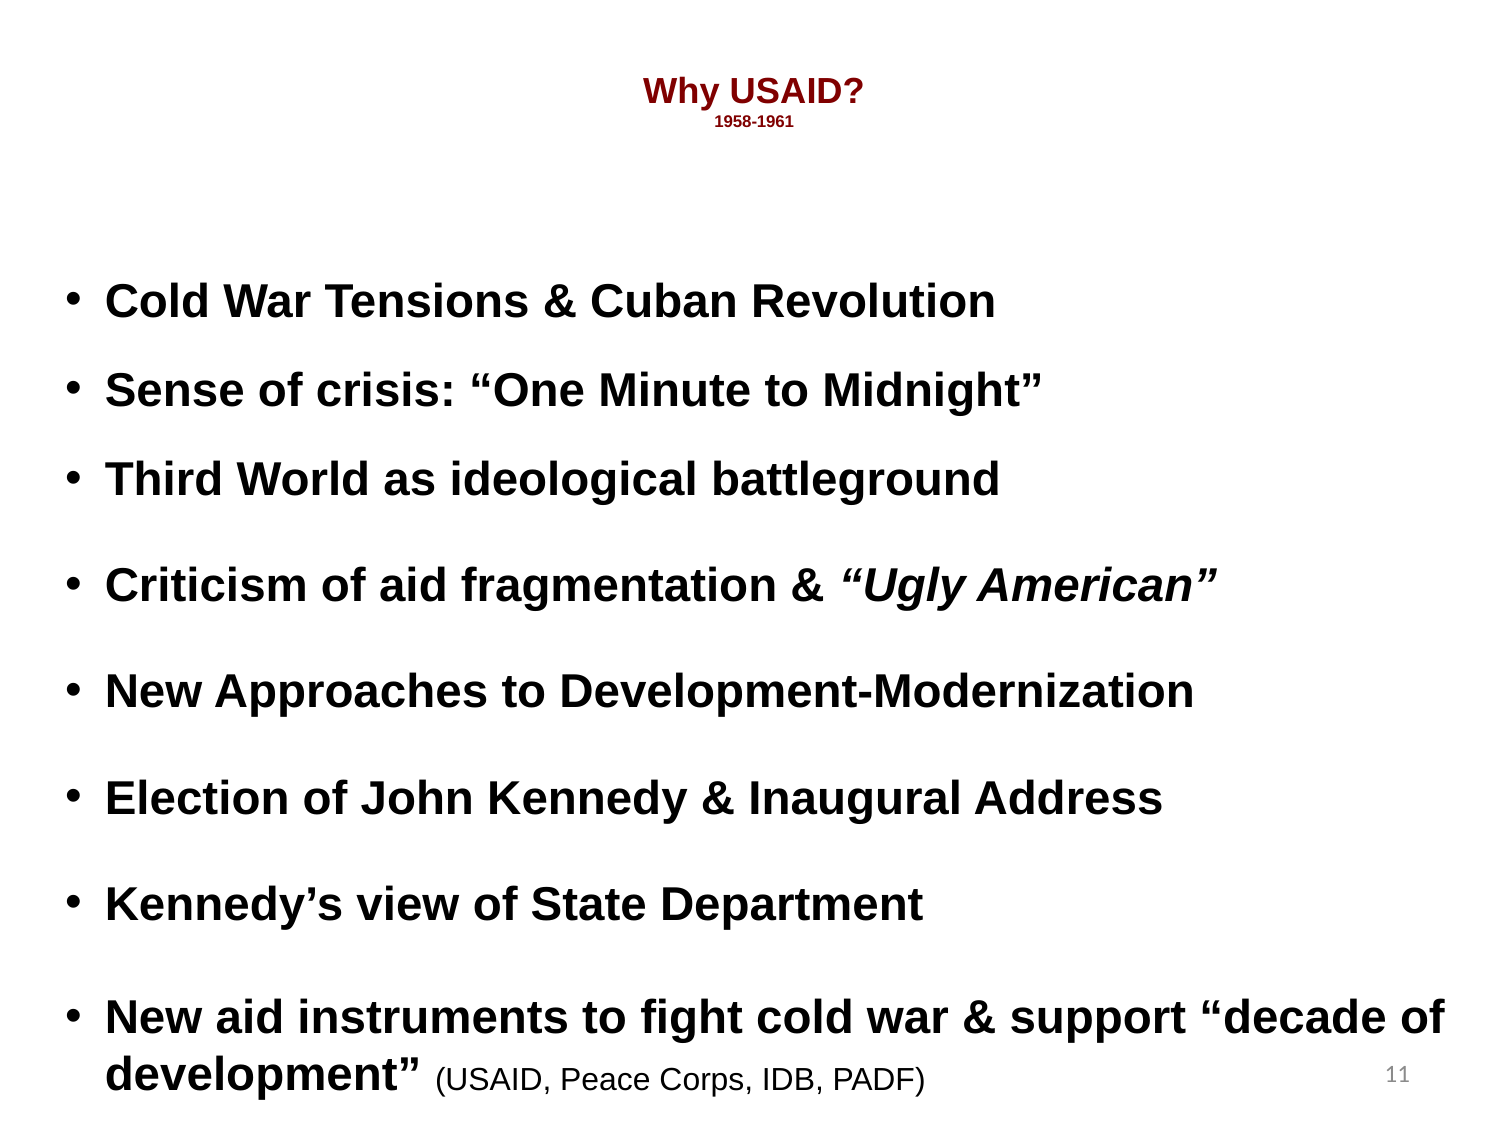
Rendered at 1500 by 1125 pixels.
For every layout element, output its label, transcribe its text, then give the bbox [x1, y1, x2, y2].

list Cold War Tensions & Cuban Revolution Sense of crisis: “One Minute to Midnight” Third World as ideological battleground Criticism of aid fragmentation & “Ugly American” New Approaches to Development-Modernization Election of John Kennedy & Inaugural Address Kennedy’s view of State Department New aid instruments to fight cold war & support “decade of development” (USAID, Peace Corps, IDB, PADF) [50, 262, 1500, 1113]
slide_number 11 [1074, 1042, 1425, 1103]
title Why USAID? 1958-1961 [4, 0, 1500, 193]
